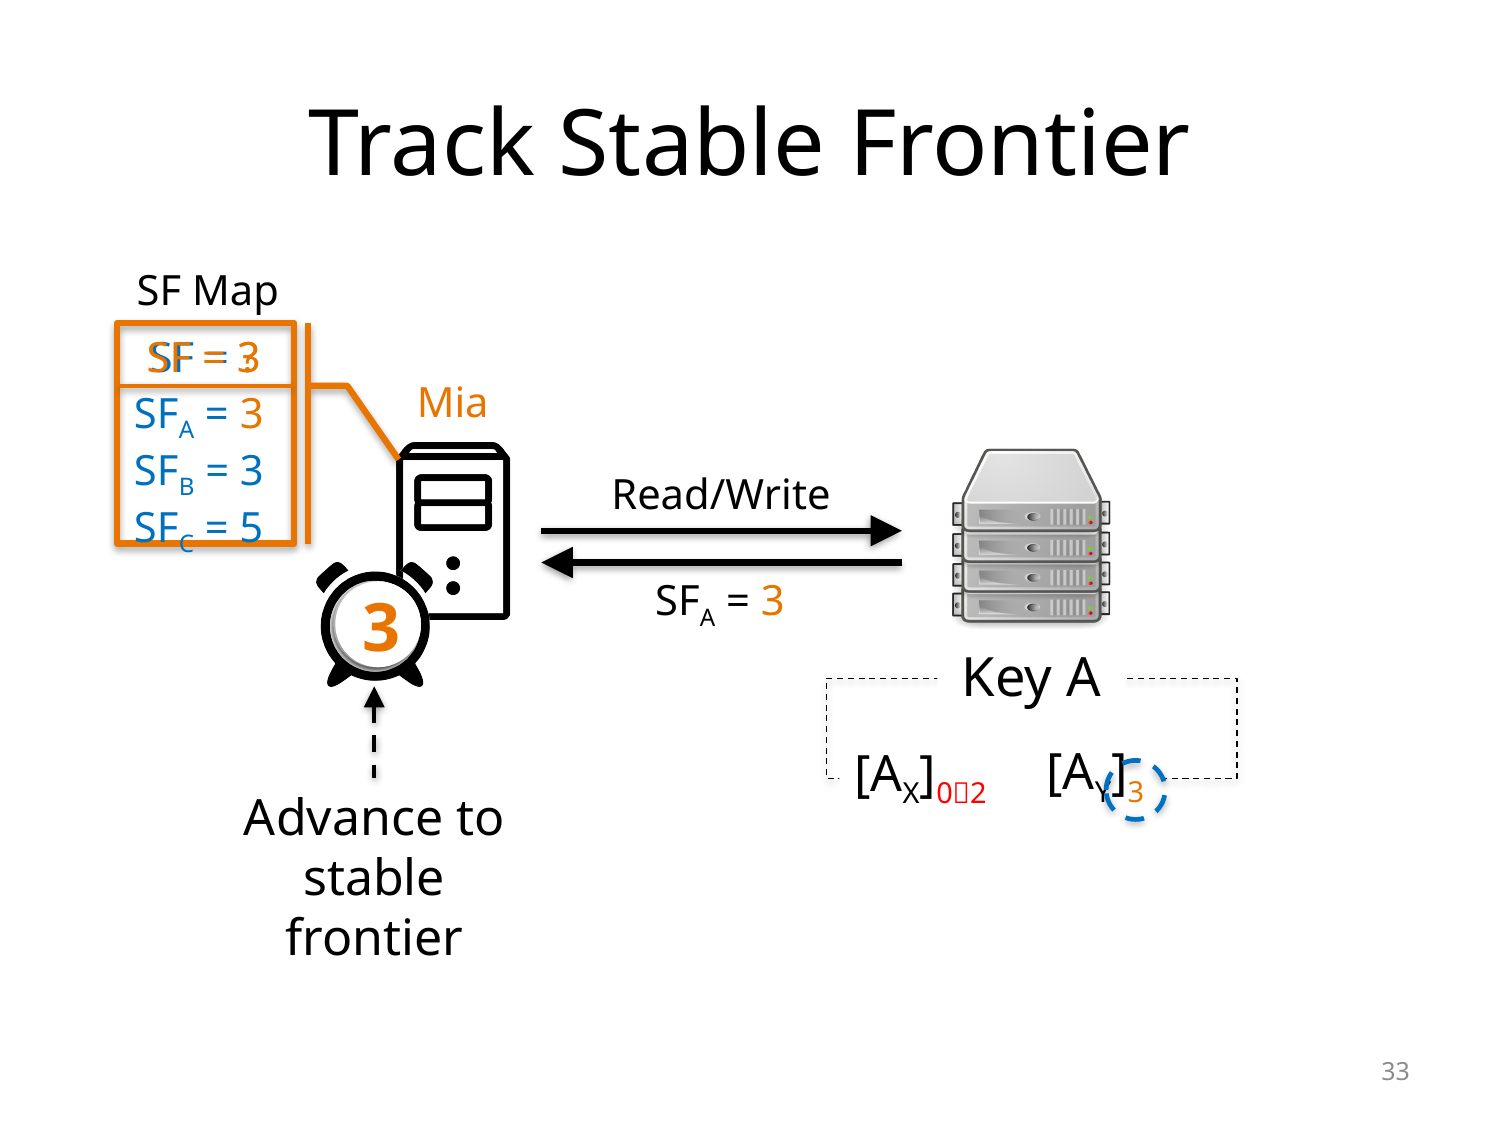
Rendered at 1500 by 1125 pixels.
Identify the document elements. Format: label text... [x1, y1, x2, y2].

slide_number 33 [1074, 1042, 1425, 1103]
text_box [826, 678, 1238, 779]
text_box Read/Write [585, 460, 856, 526]
picture [363, 441, 542, 620]
text_box [1105, 759, 1166, 821]
text_box SF = 3 [115, 323, 293, 389]
text_box SFA = 3 [640, 571, 800, 639]
text_box Mia [402, 368, 504, 433]
text_box SFA = 3 SFB = 3 SFC = 5 [119, 379, 297, 565]
text_box Key A [937, 660, 1126, 715]
text_box [AX]02 [839, 733, 1045, 817]
text_box [AY]3 [1028, 732, 1163, 816]
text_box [315, 562, 433, 687]
title Track Stable Frontier [75, 45, 1425, 233]
picture [927, 441, 1136, 651]
text_box Advance to stable frontier [203, 778, 546, 974]
text_box [307, 323, 386, 544]
text_box SF Map [119, 256, 297, 322]
